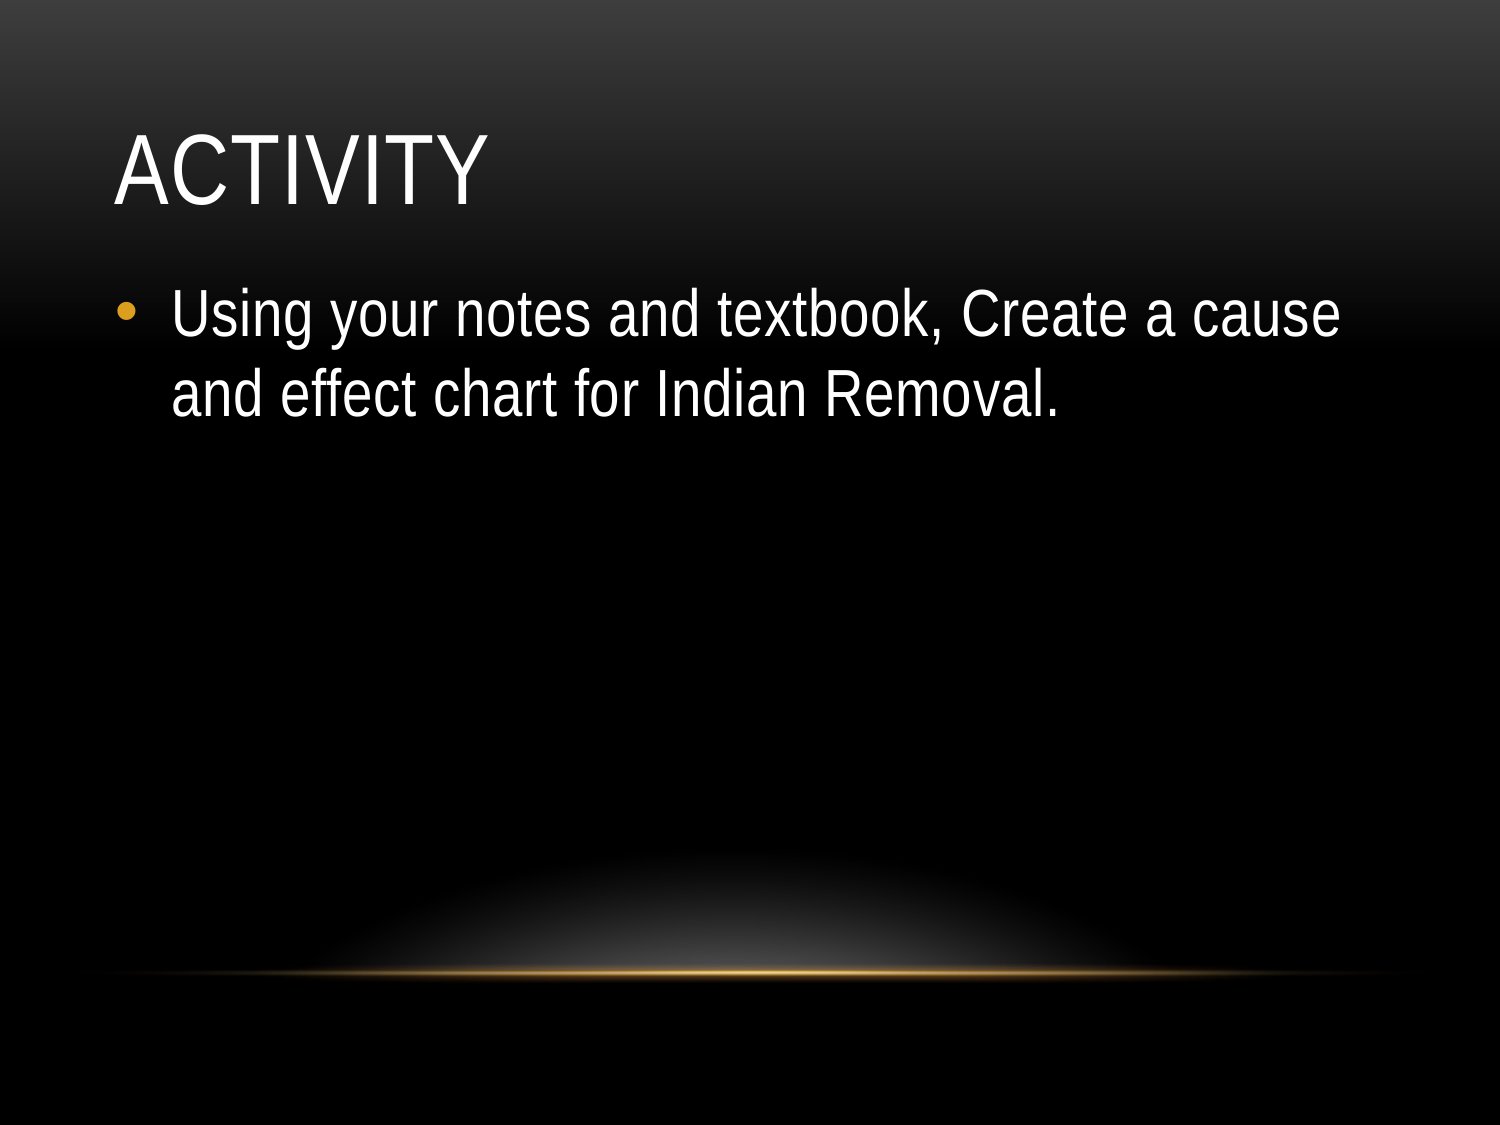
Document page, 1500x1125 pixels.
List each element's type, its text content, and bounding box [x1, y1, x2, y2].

title activity [99, 45, 1400, 233]
picture [0, 0, 1500, 1125]
list Using your notes and textbook, Create a cause and effect chart for Indian Removal. [99, 262, 1400, 938]
